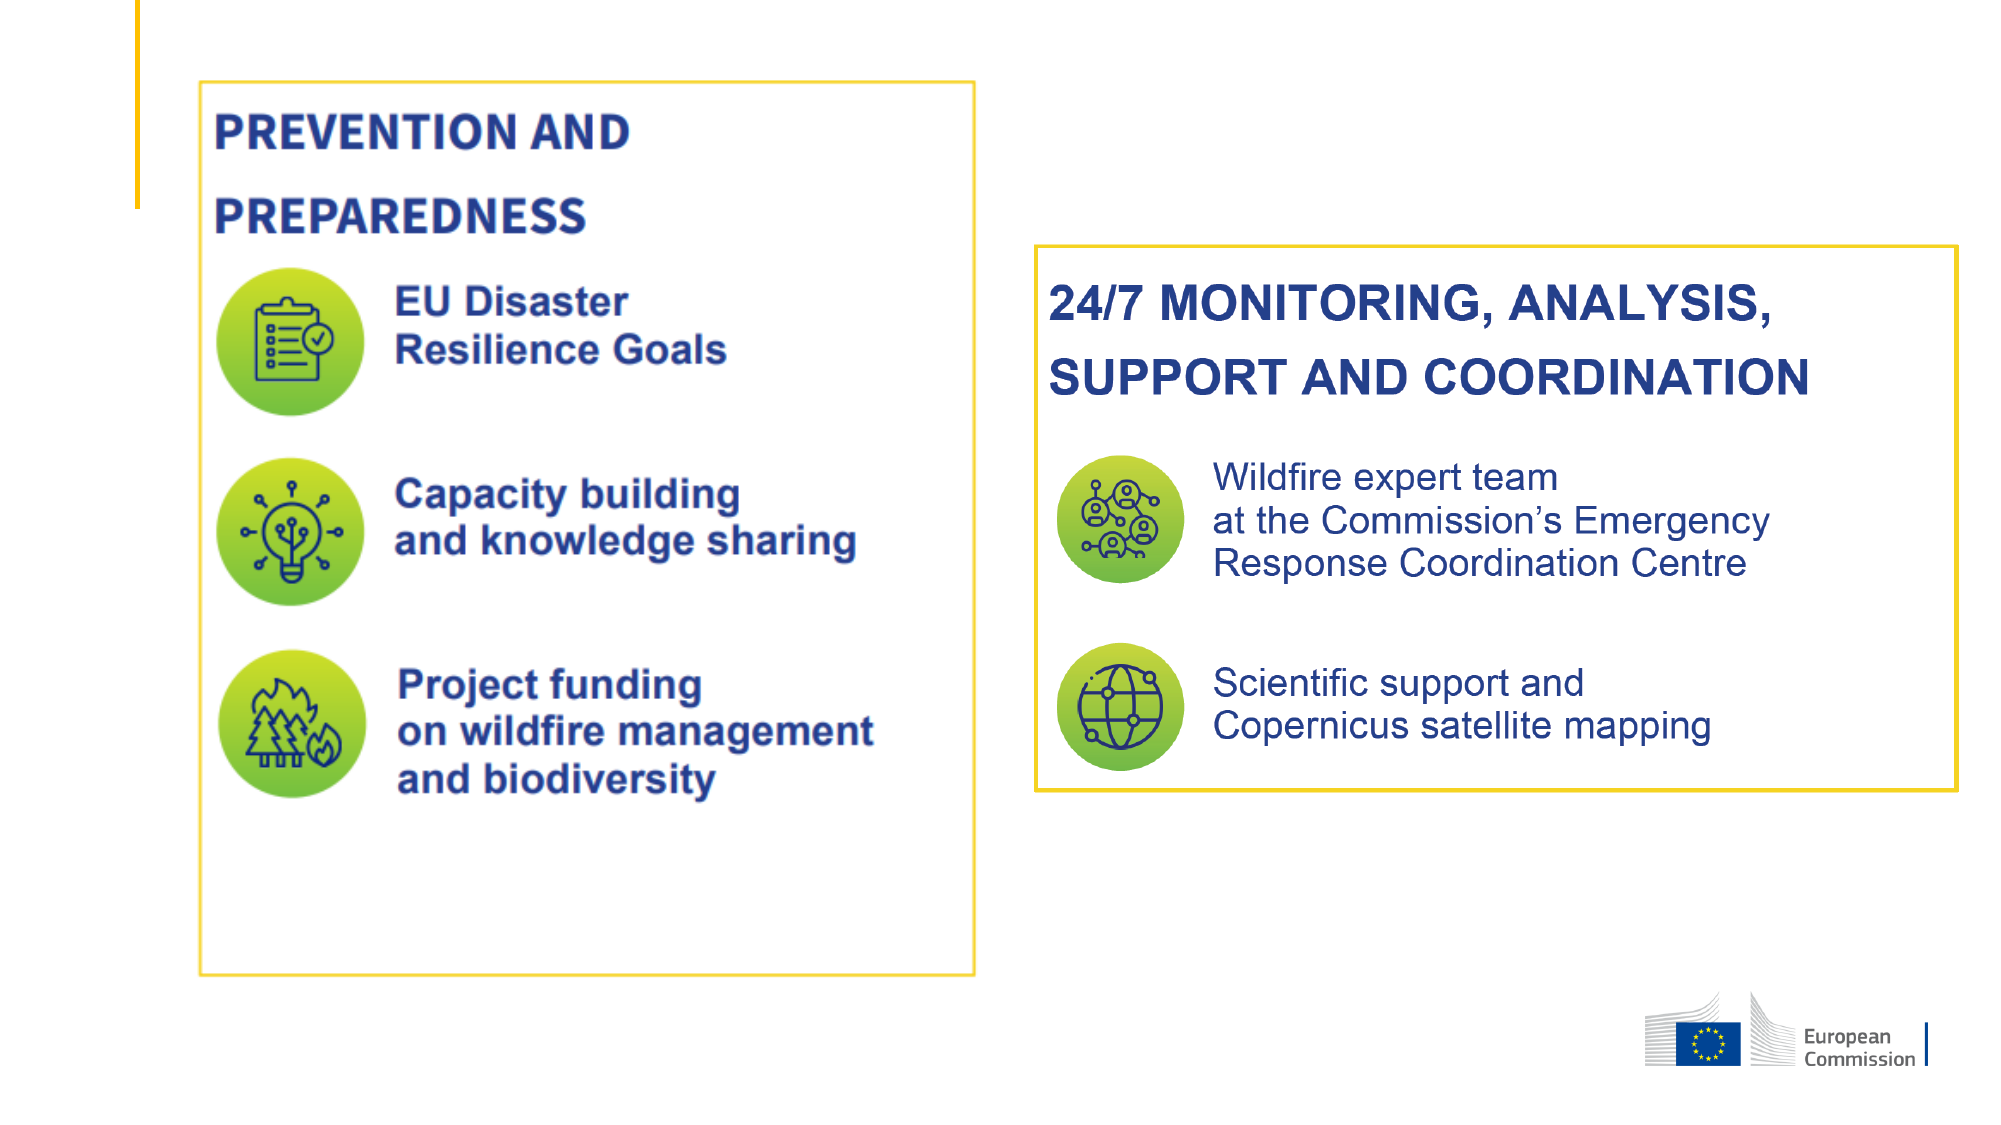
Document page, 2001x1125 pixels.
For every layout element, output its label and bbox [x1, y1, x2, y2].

picture [184, 67, 1001, 1004]
picture [1645, 991, 1928, 1066]
picture [1031, 241, 1969, 801]
